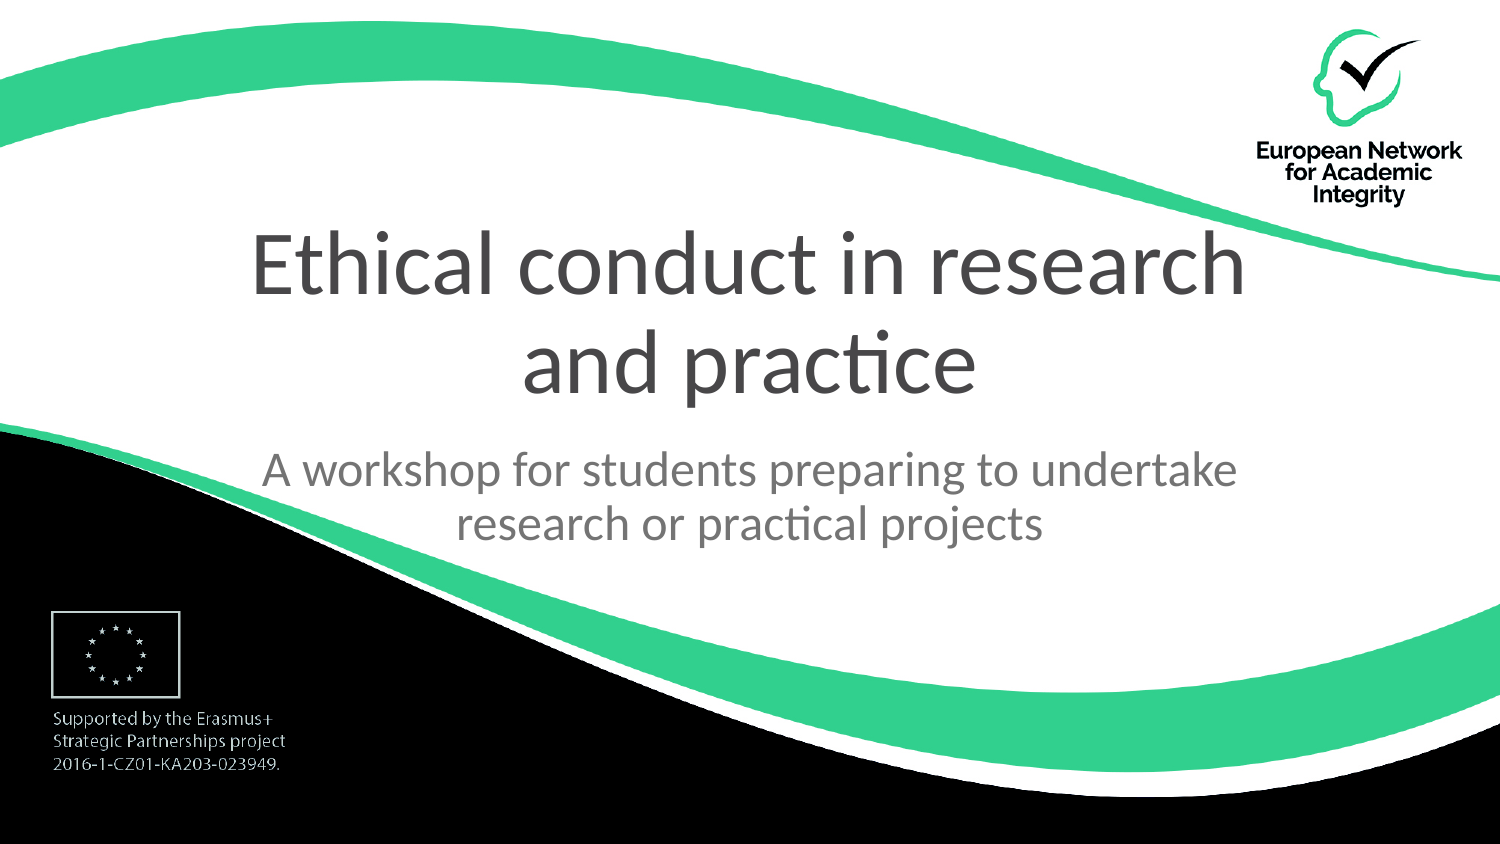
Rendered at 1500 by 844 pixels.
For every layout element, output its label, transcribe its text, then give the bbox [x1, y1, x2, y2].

subtitle A workshop for students preparing to undertake research or practical projects [187, 435, 1313, 608]
title Ethical conduct in research and practice [187, 127, 1313, 422]
picture [0, 0, 1500, 844]
